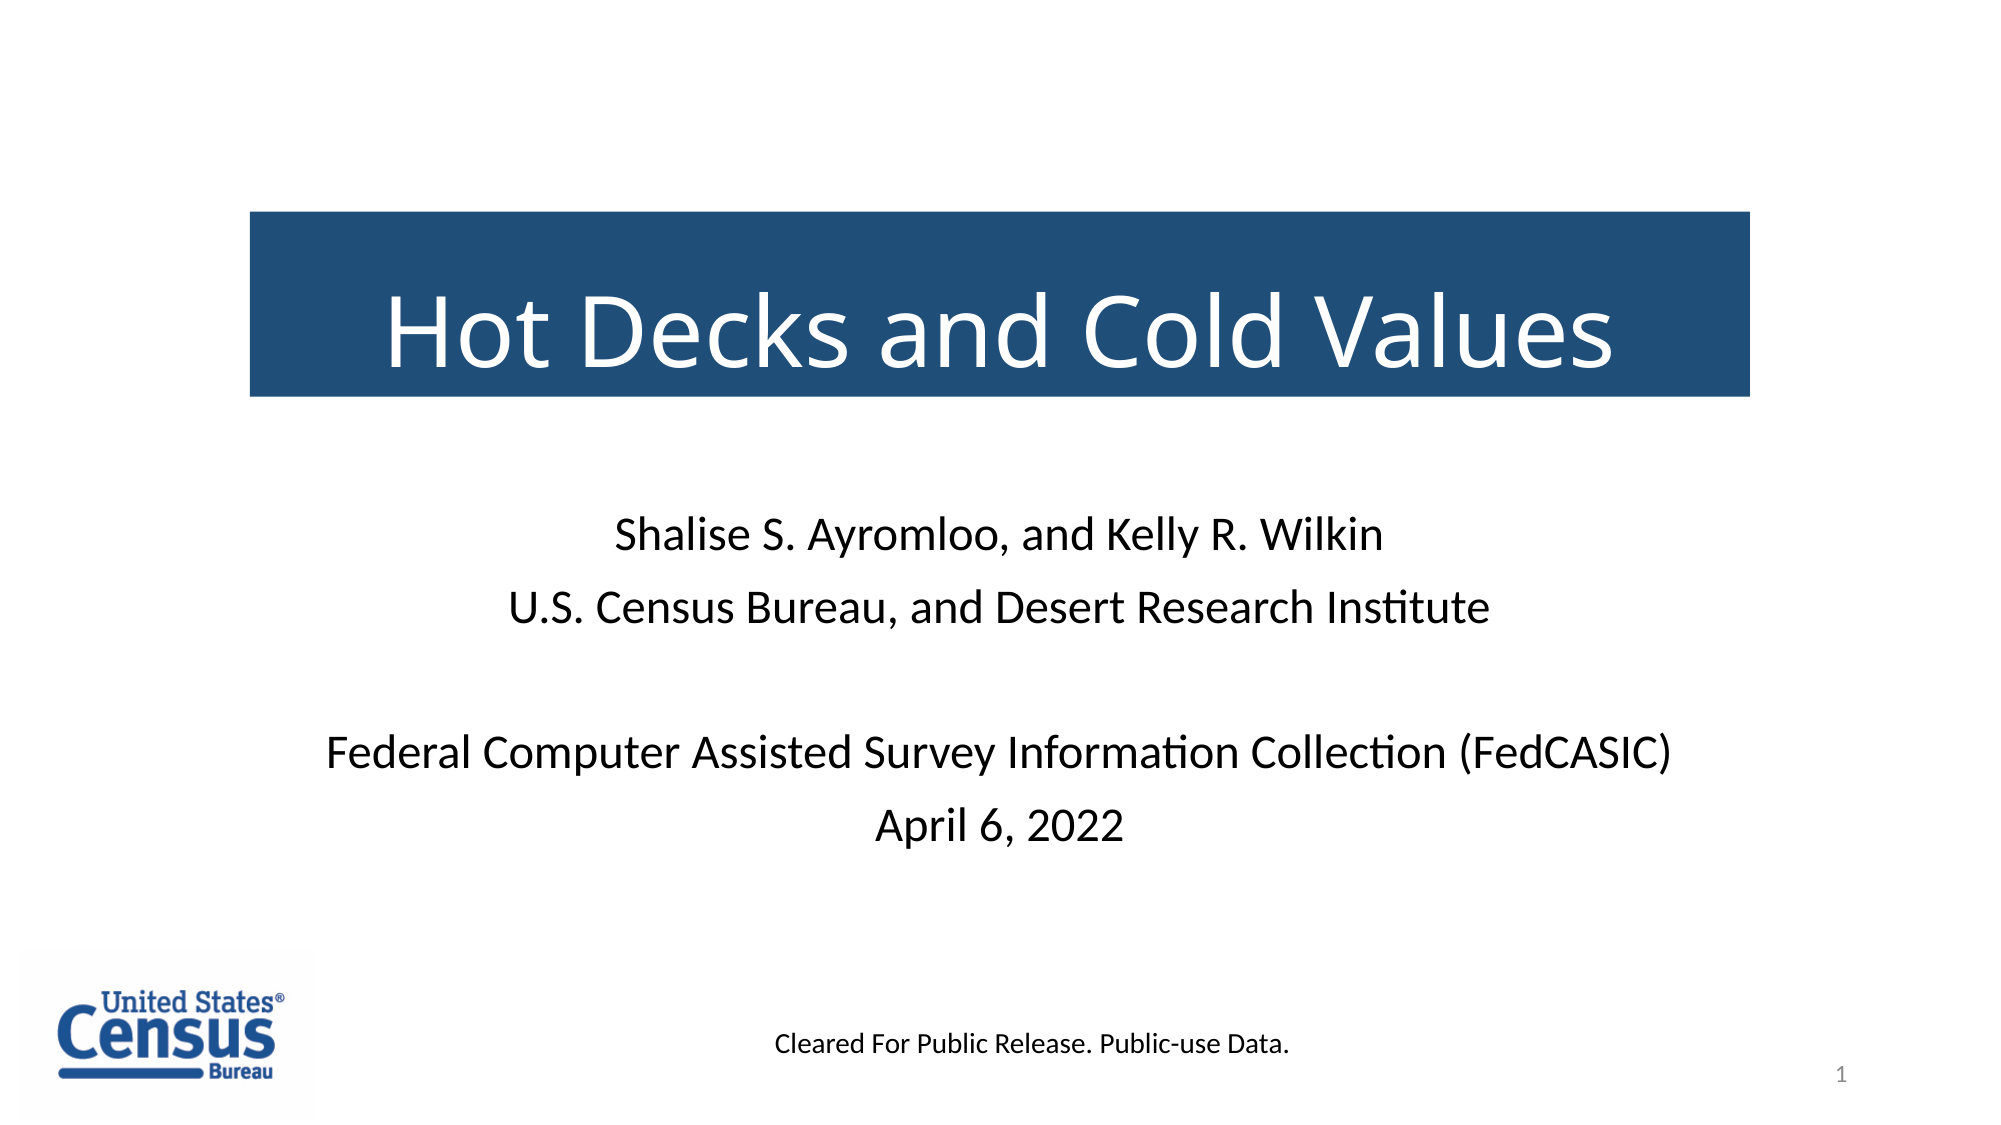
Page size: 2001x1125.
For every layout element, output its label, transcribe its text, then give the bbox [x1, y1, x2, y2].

text_box Cleared For Public Release. Public-use Data. [626, 1017, 1439, 1068]
subtitle Shalise S. Ayromloo, and Kelly R. Wilkin U.S. Census Bureau, and Desert Research Institute Federal Computer Assisted Survey Information Collection (FedCASIC) April 6, 2022 [249, 501, 1750, 863]
slide_number 1 [1412, 1042, 1863, 1103]
title Hot Decks and Cold Values [249, 211, 1750, 397]
picture [18, 950, 316, 1120]
